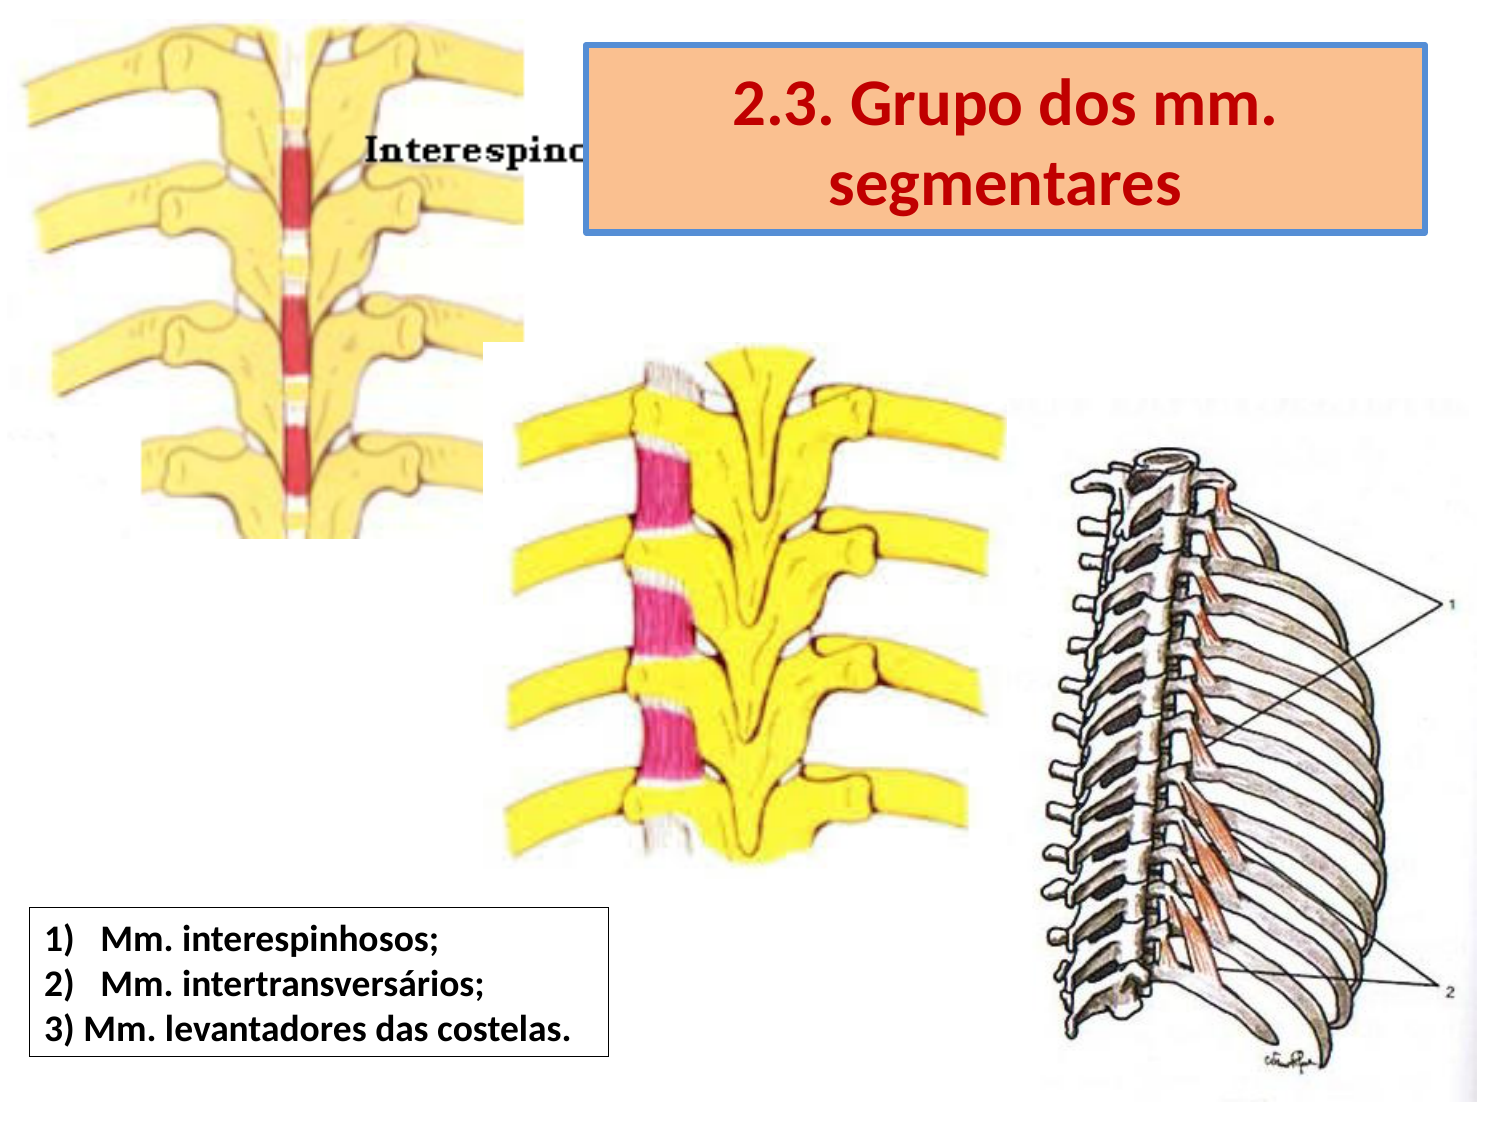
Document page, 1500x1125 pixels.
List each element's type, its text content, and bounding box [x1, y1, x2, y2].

list intert [684, 262, 1425, 396]
title 2.3. Grupo dos mm. segmentares [684, 45, 1425, 233]
picture [7, 18, 1477, 1102]
text_box Mm. interespinhosos; Mm. intertransversários; 3) Mm. levantadores das costelas. [29, 907, 609, 1057]
list intert [75, 548, 1002, 1005]
